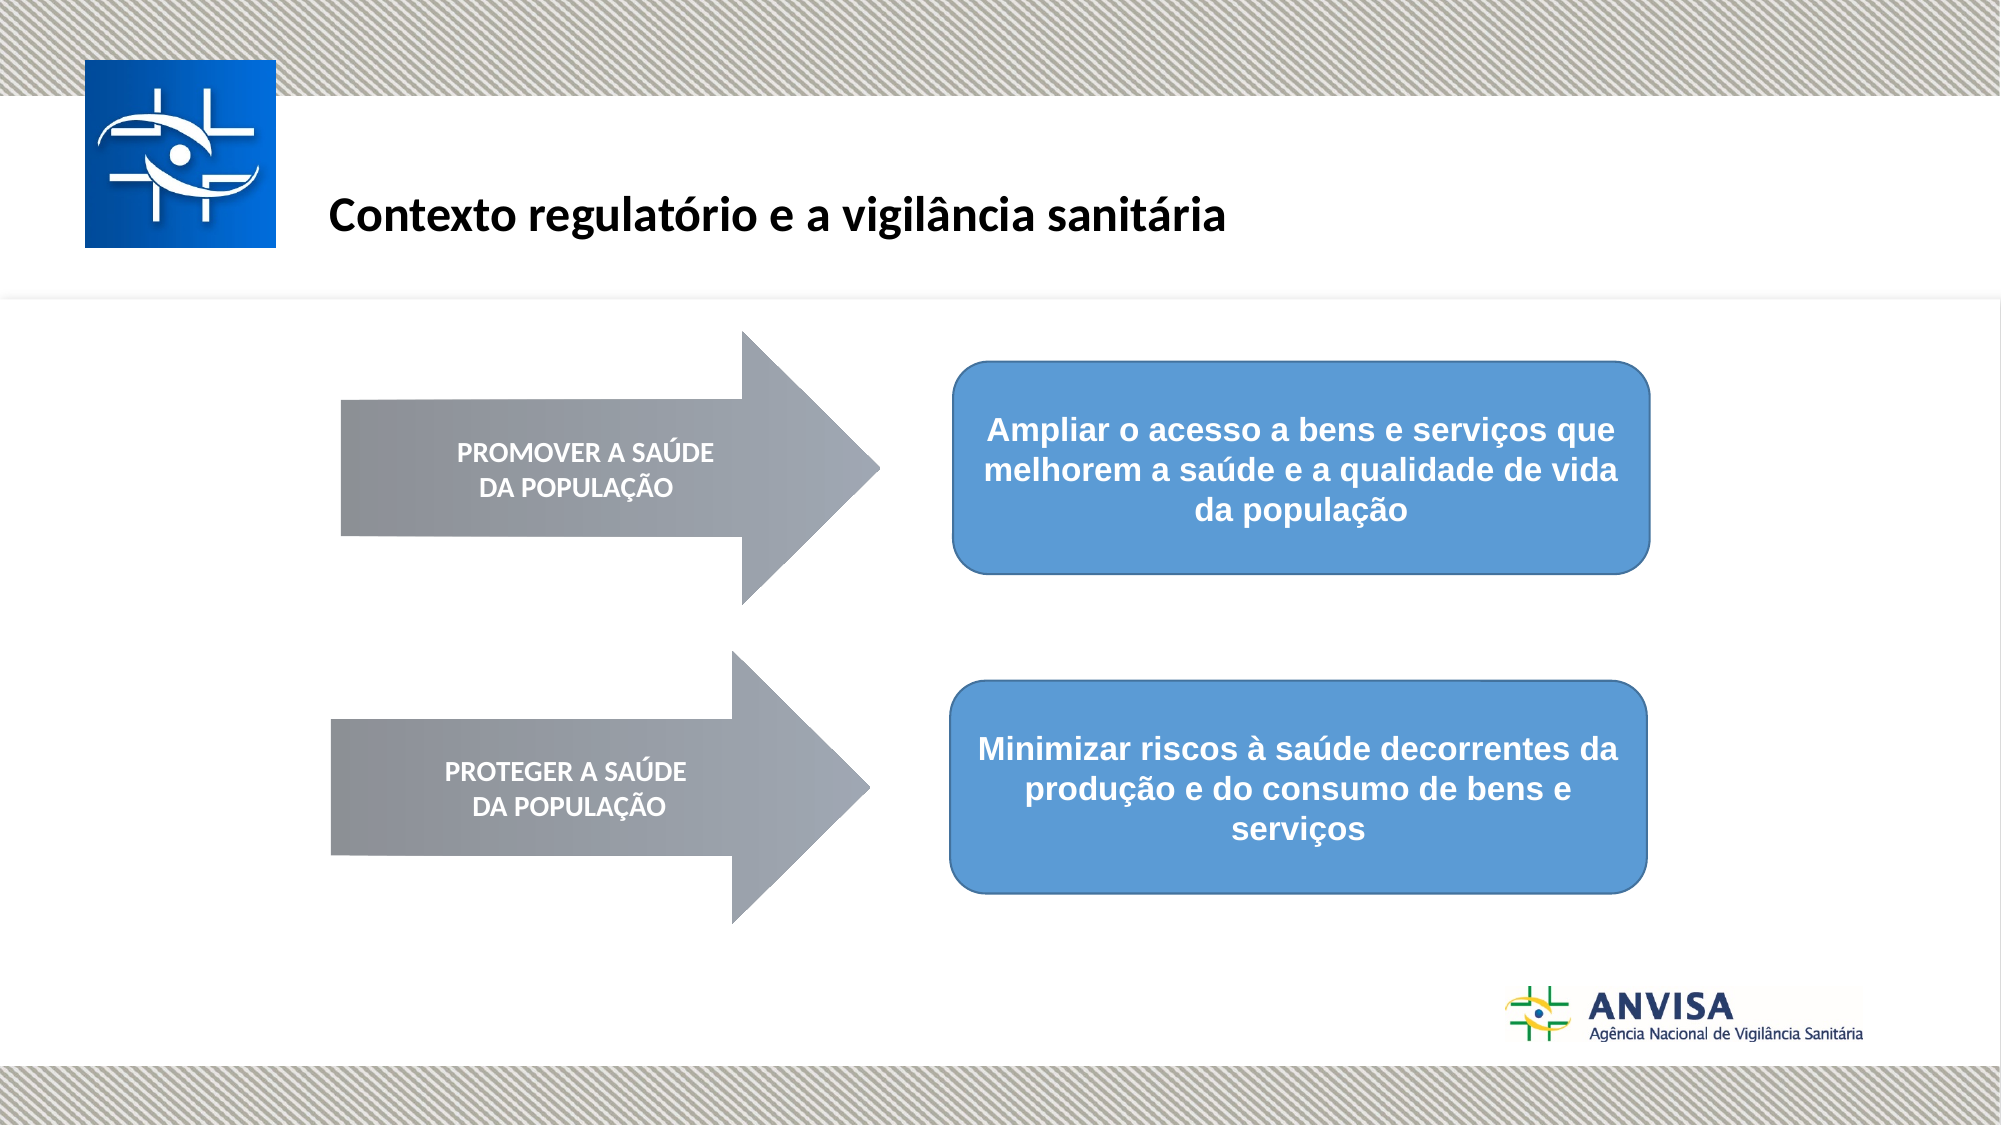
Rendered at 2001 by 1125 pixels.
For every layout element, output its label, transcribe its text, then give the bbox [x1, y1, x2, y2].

text_box [117, 1070, 1993, 1125]
picture [0, 0, 2000, 248]
text_box Contexto regulatório e a vigilância sanitária [315, 174, 1426, 249]
picture [0, 1066, 2000, 1125]
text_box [330, 331, 1650, 924]
picture [1505, 986, 1863, 1042]
